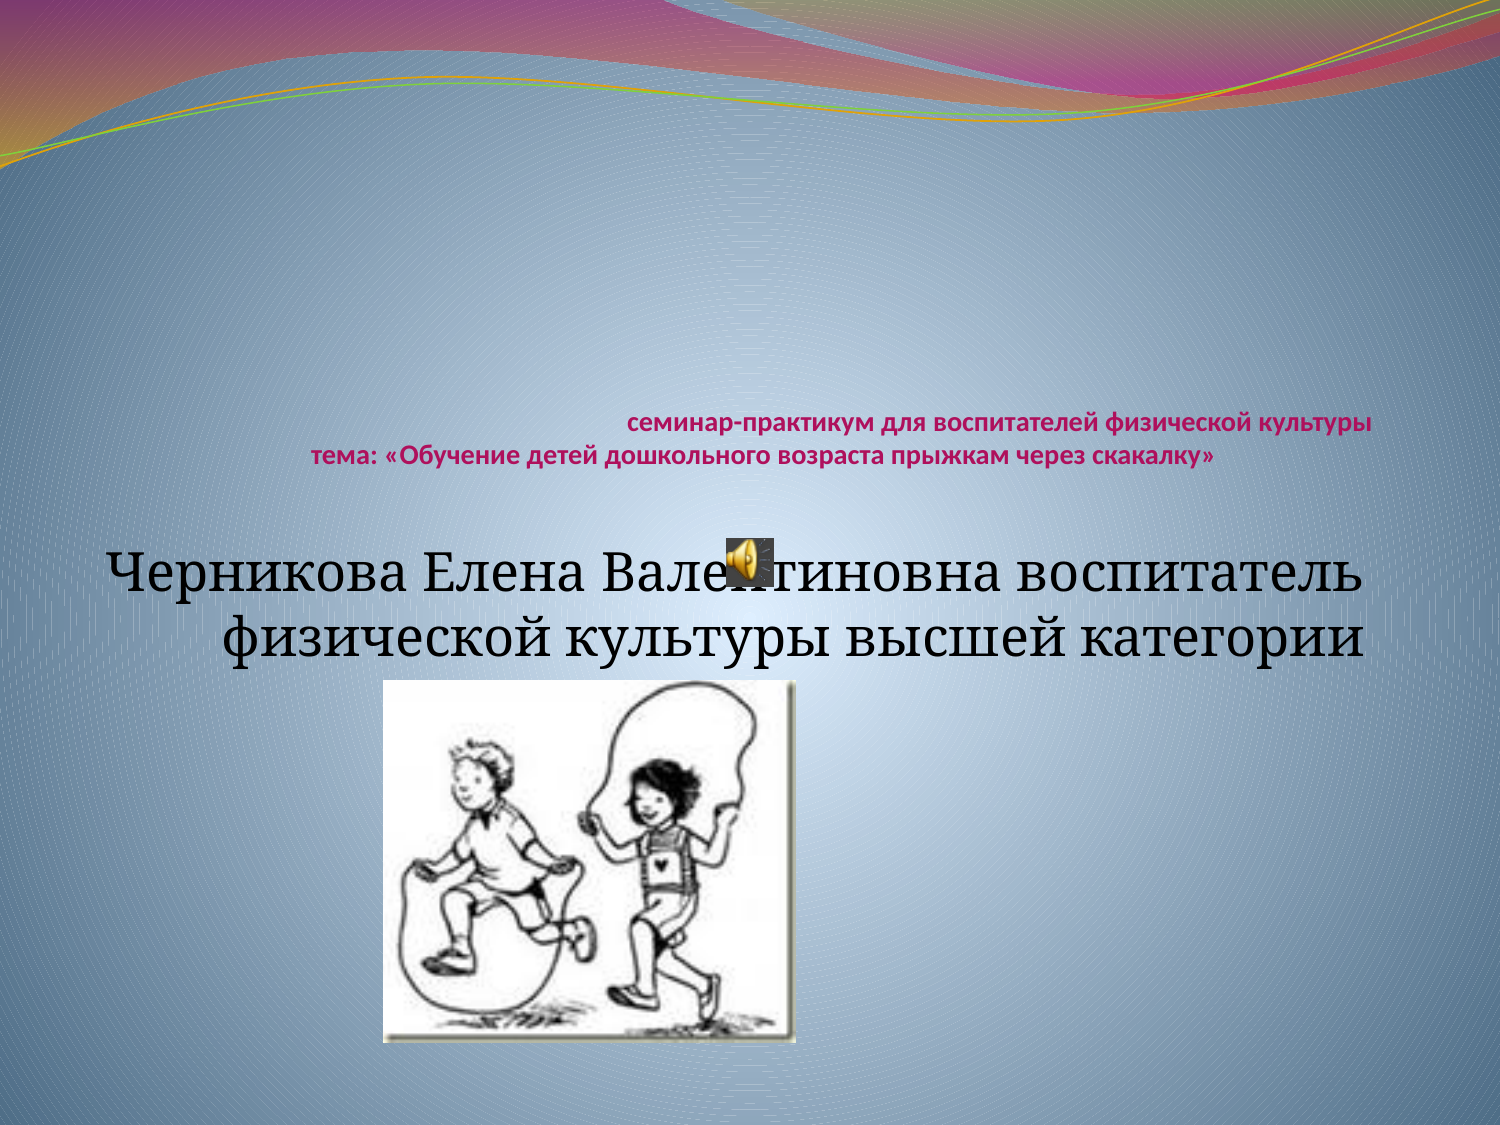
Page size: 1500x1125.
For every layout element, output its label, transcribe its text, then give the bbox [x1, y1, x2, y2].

subtitle Черникова Елена Валентиновна воспитатель физической культуры высшей категории [87, 529, 1376, 818]
title семинар-практикум для воспитателей физической культуры тема: «Обучение детей дошкольного возраста прыжкам через скакалку» [87, 224, 1376, 525]
picture [724, 537, 776, 588]
picture [383, 680, 796, 1043]
